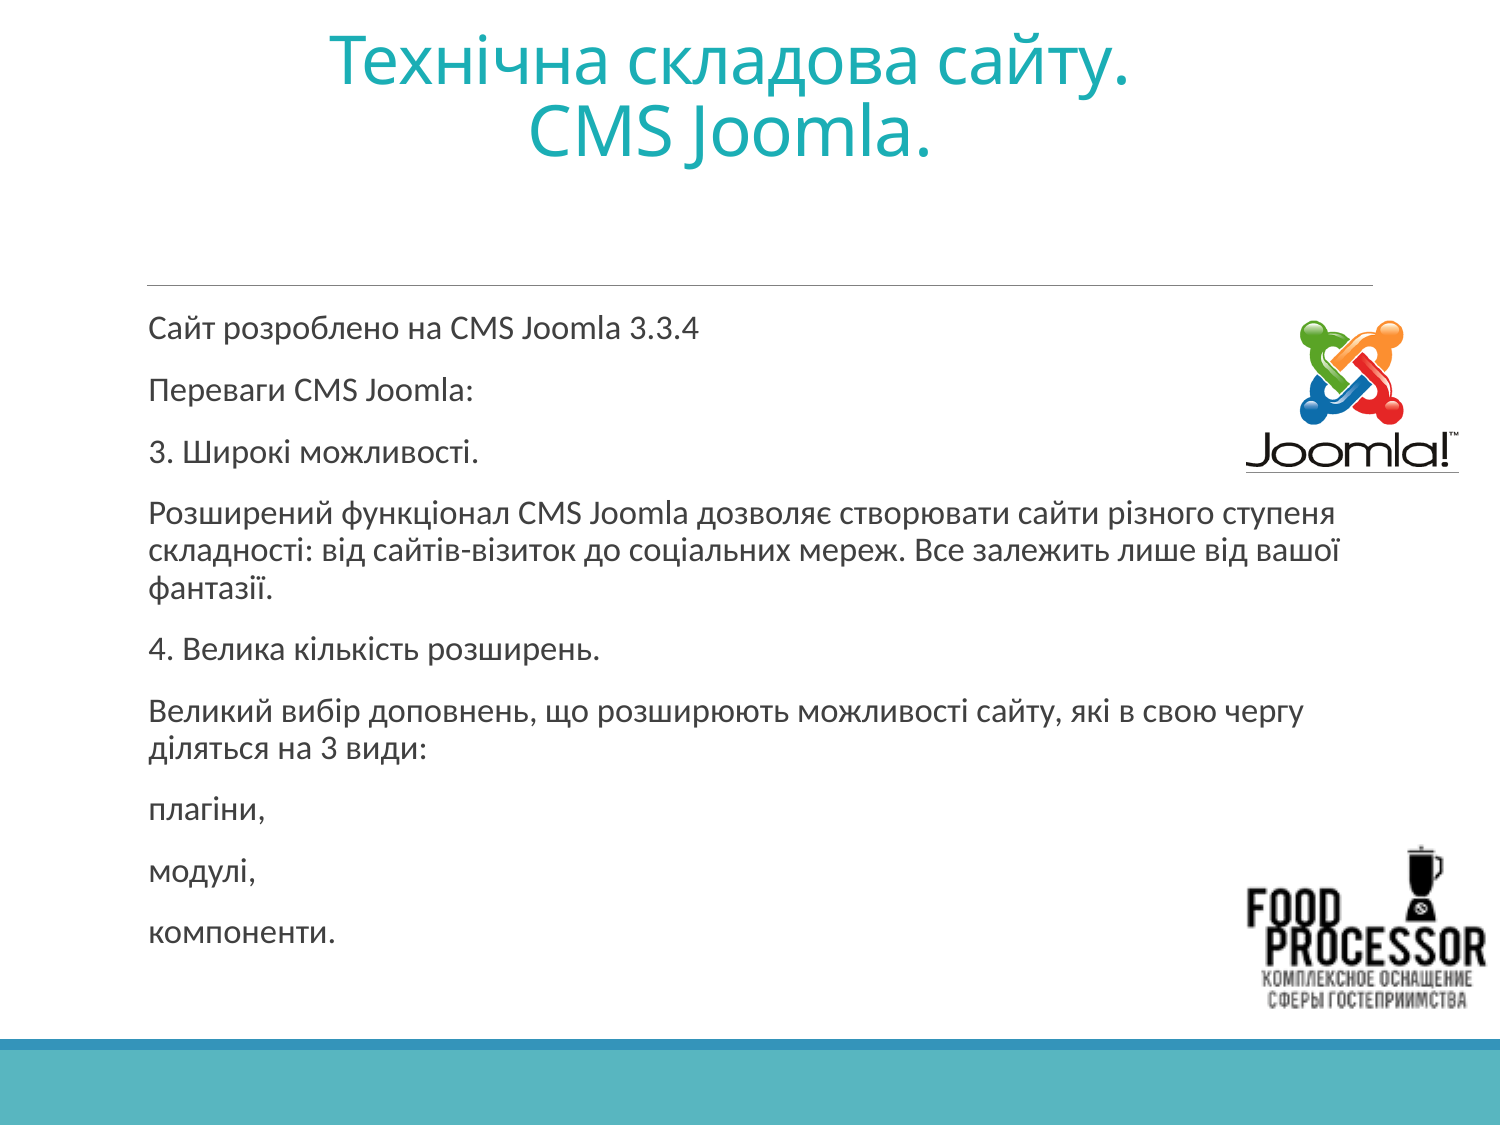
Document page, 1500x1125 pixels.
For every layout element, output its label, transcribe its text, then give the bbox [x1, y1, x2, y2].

title Технічна складова сайту. СMS Joomla. [112, 19, 1350, 179]
picture [1245, 313, 1460, 474]
list Сайт розроблено на CMS Joomla 3.3.4 Переваги CMS Joomla: 3. Широкі можливості. Розширений функціонал CMS Joomla дозволяє створювати сайти різного ступеня складності: від сайтів-візиток до соціальних мереж. Все залежить лише від вашої фантазії. 4. Велика кількість розширень. Великий вибір доповнень, що розширюють можливості сайту, які в свою чергу діляться на 3 види: плагіни, модулі, компоненти. [135, 302, 1373, 963]
picture [1245, 842, 1490, 1019]
